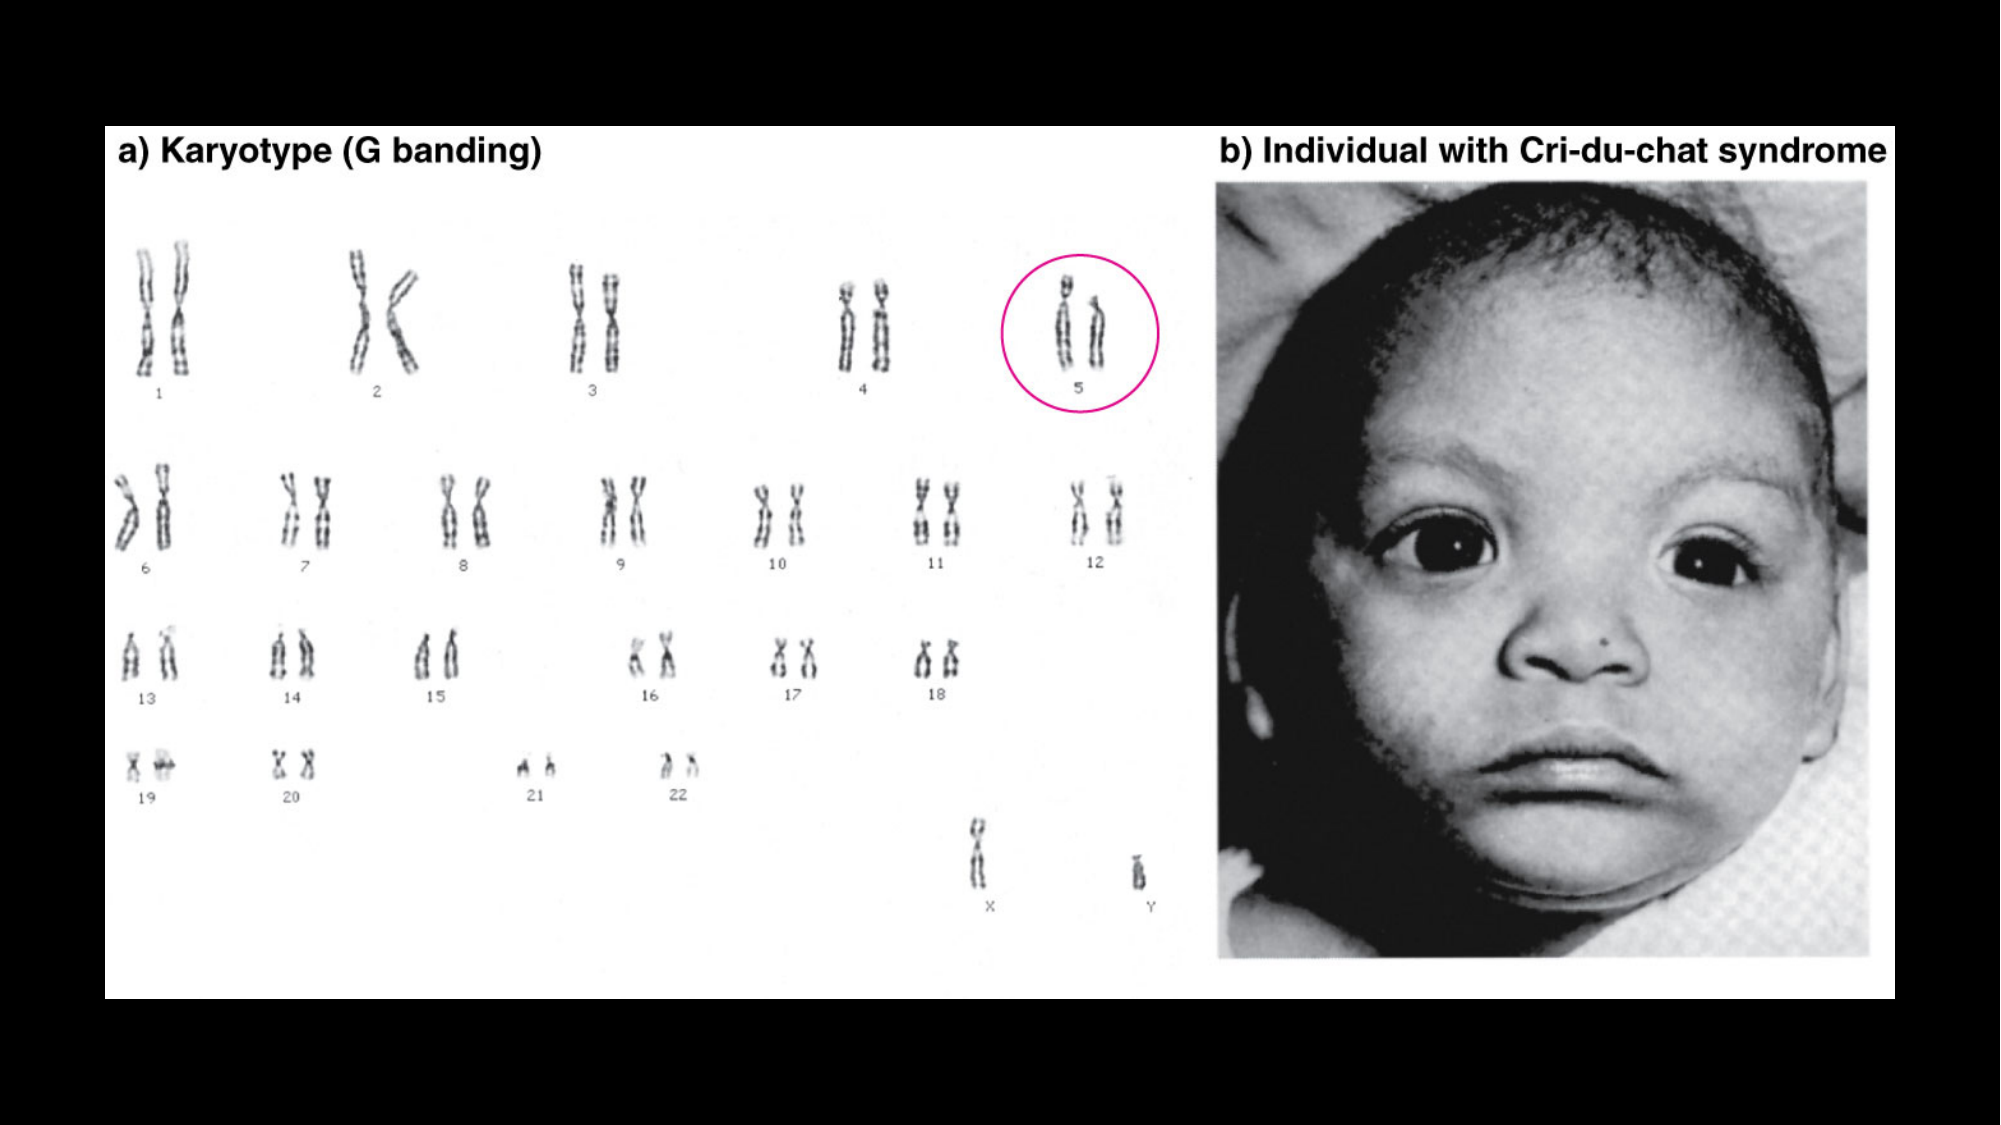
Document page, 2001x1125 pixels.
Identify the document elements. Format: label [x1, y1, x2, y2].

picture [105, 126, 1895, 999]
